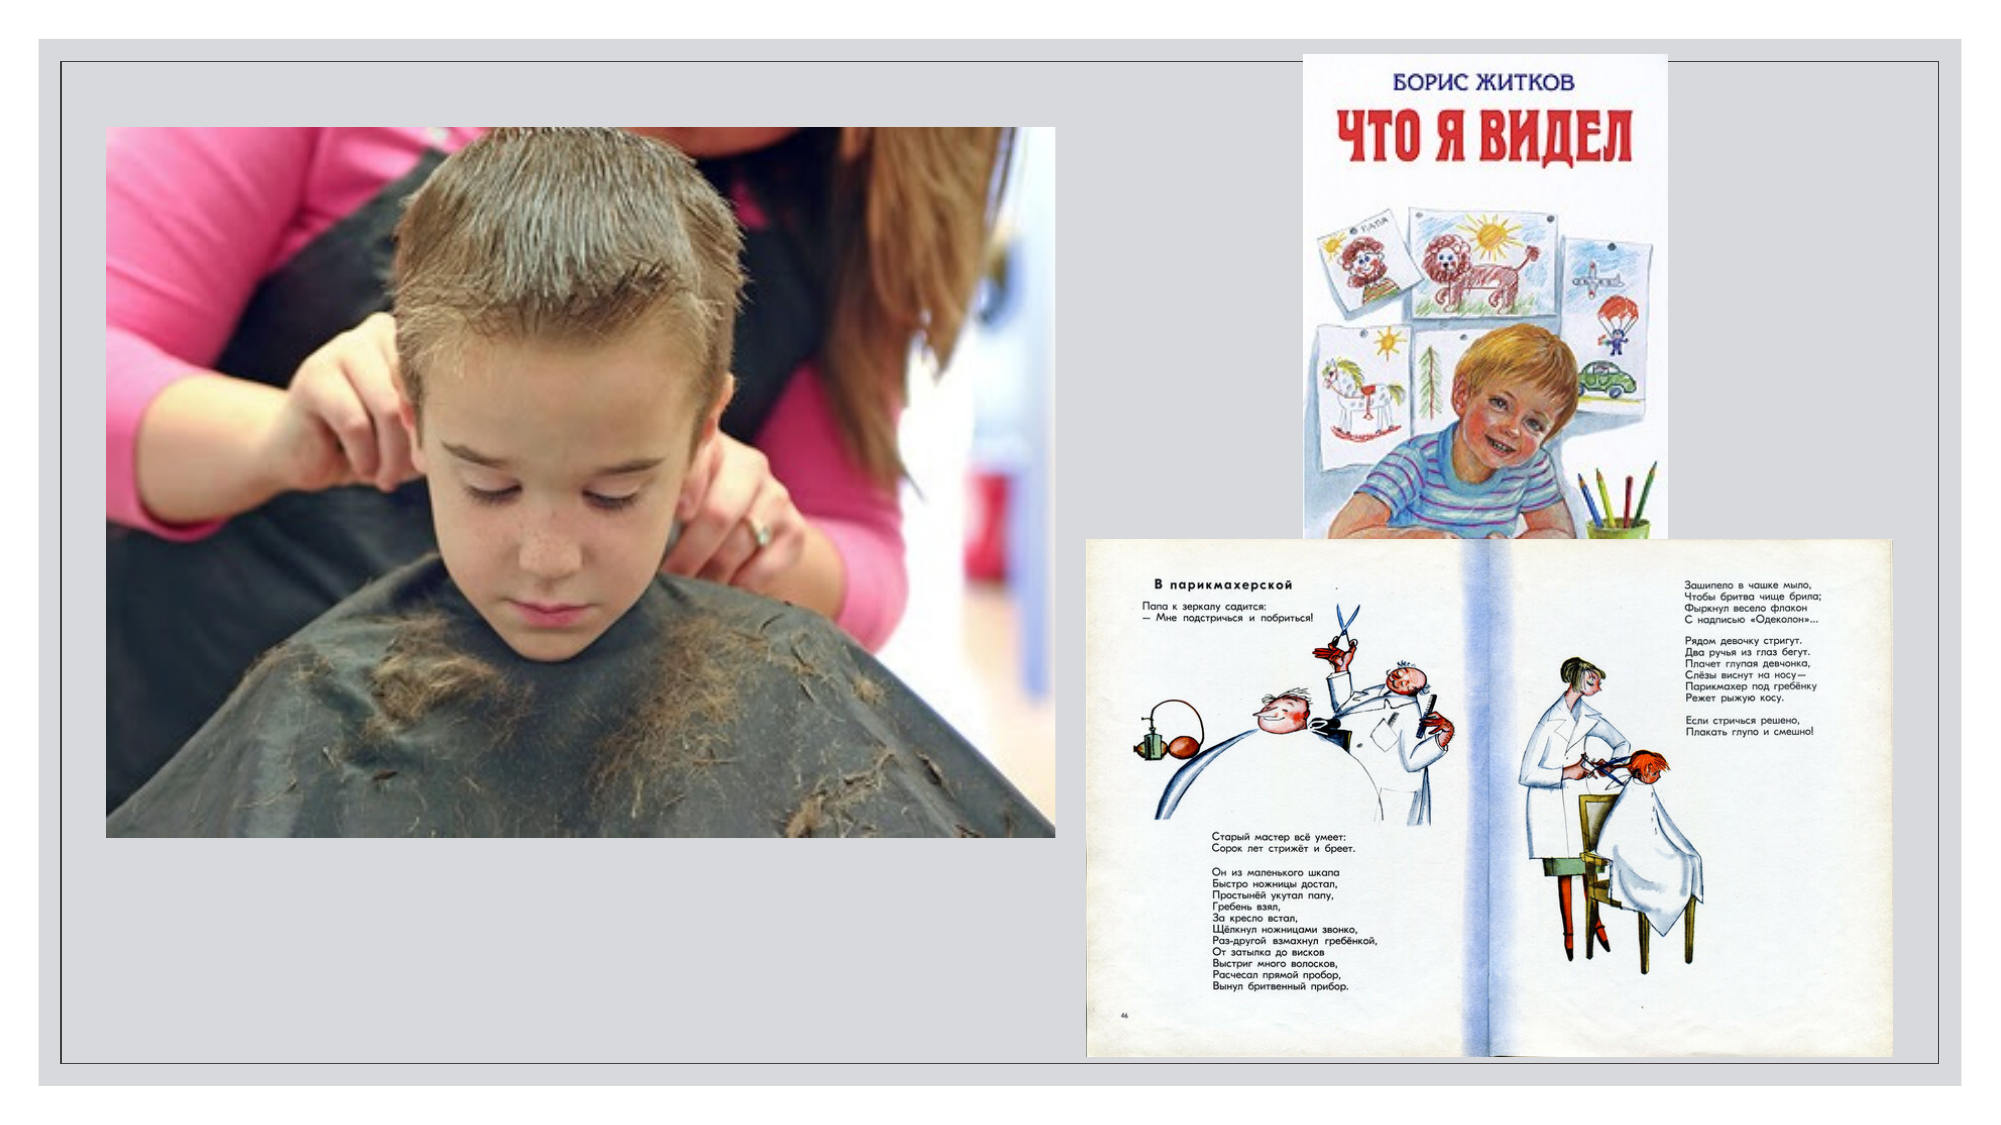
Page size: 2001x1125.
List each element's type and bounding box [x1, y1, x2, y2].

picture [106, 127, 1056, 838]
picture [1086, 54, 1893, 1057]
